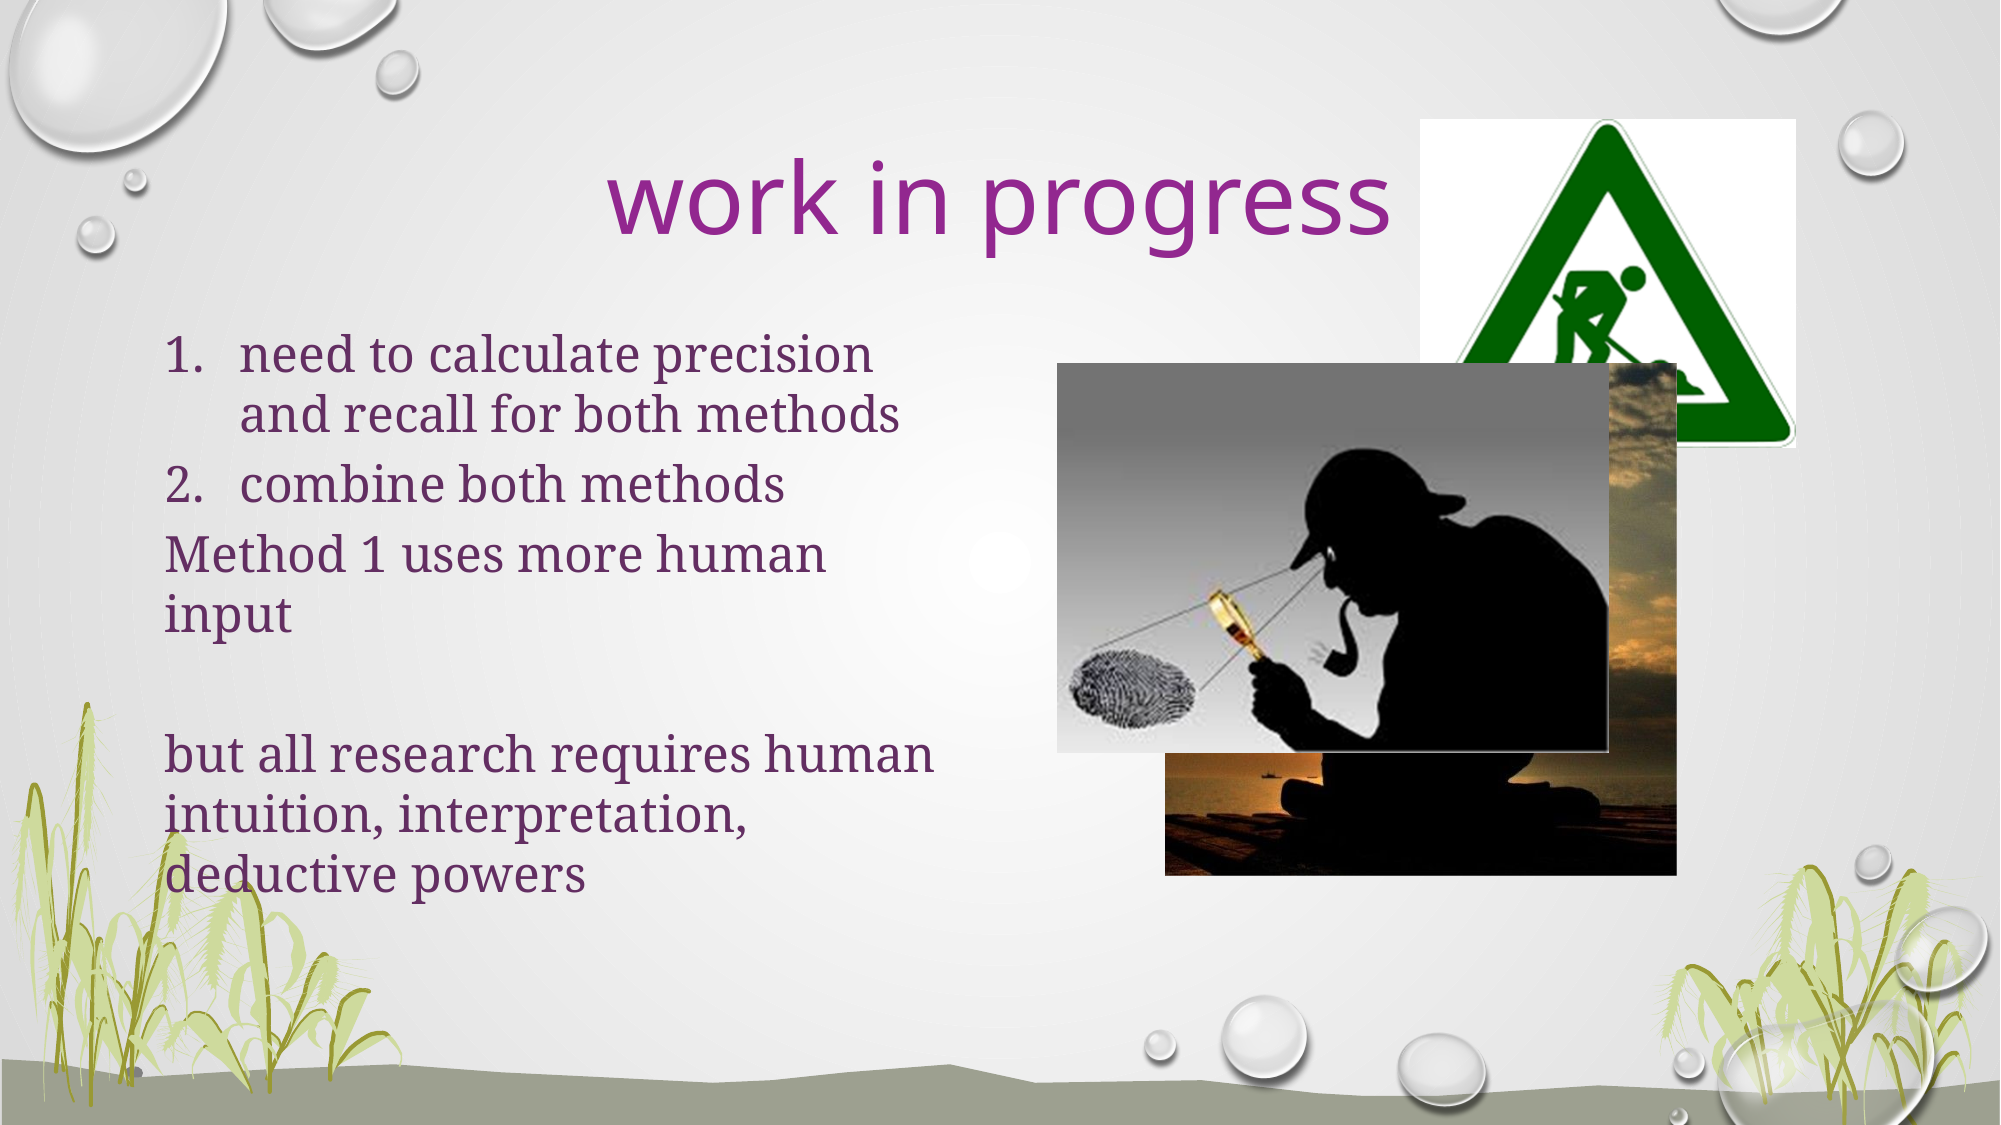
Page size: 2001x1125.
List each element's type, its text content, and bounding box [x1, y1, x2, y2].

title work in progress [99, 0, 1900, 263]
picture [0, 0, 2000, 1125]
list need to calculate precision and recall for both methods combine both methods Method 1 uses more human input but all research requires human intuition, interpretation, deductive powers [149, 314, 981, 950]
